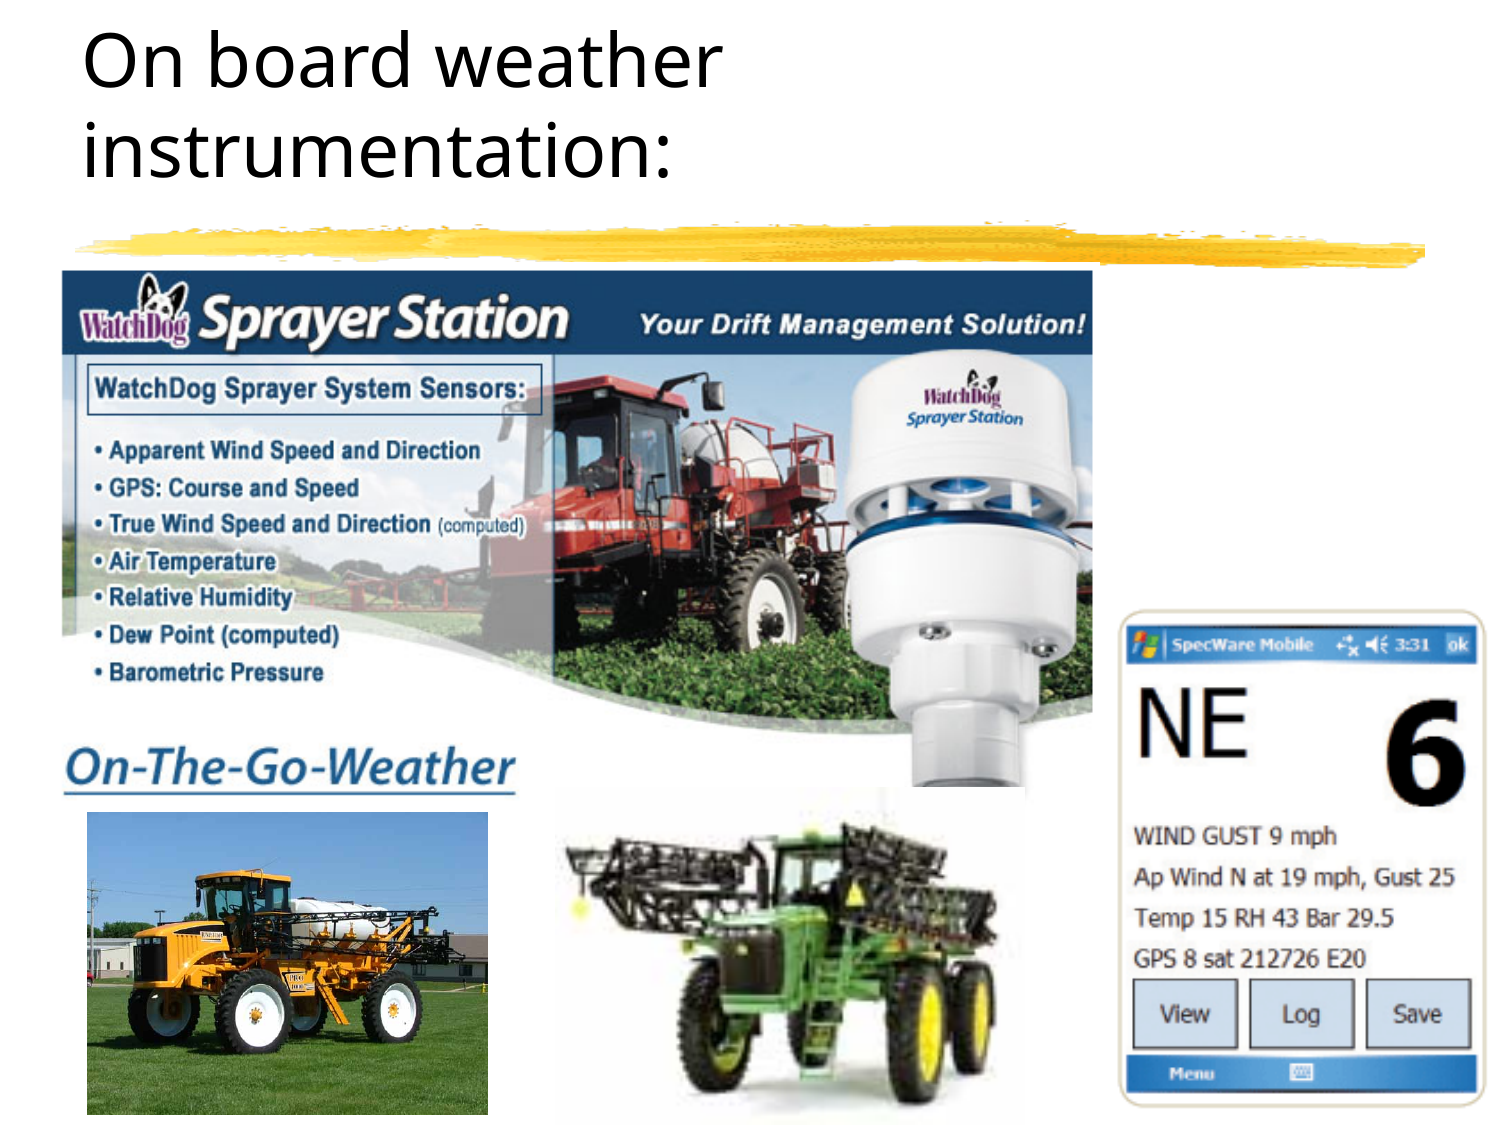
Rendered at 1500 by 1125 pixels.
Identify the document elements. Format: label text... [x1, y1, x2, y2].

title On board weather instrumentation: [66, 74, 1342, 201]
picture [1112, 599, 1500, 1117]
picture [49, 215, 1425, 1125]
